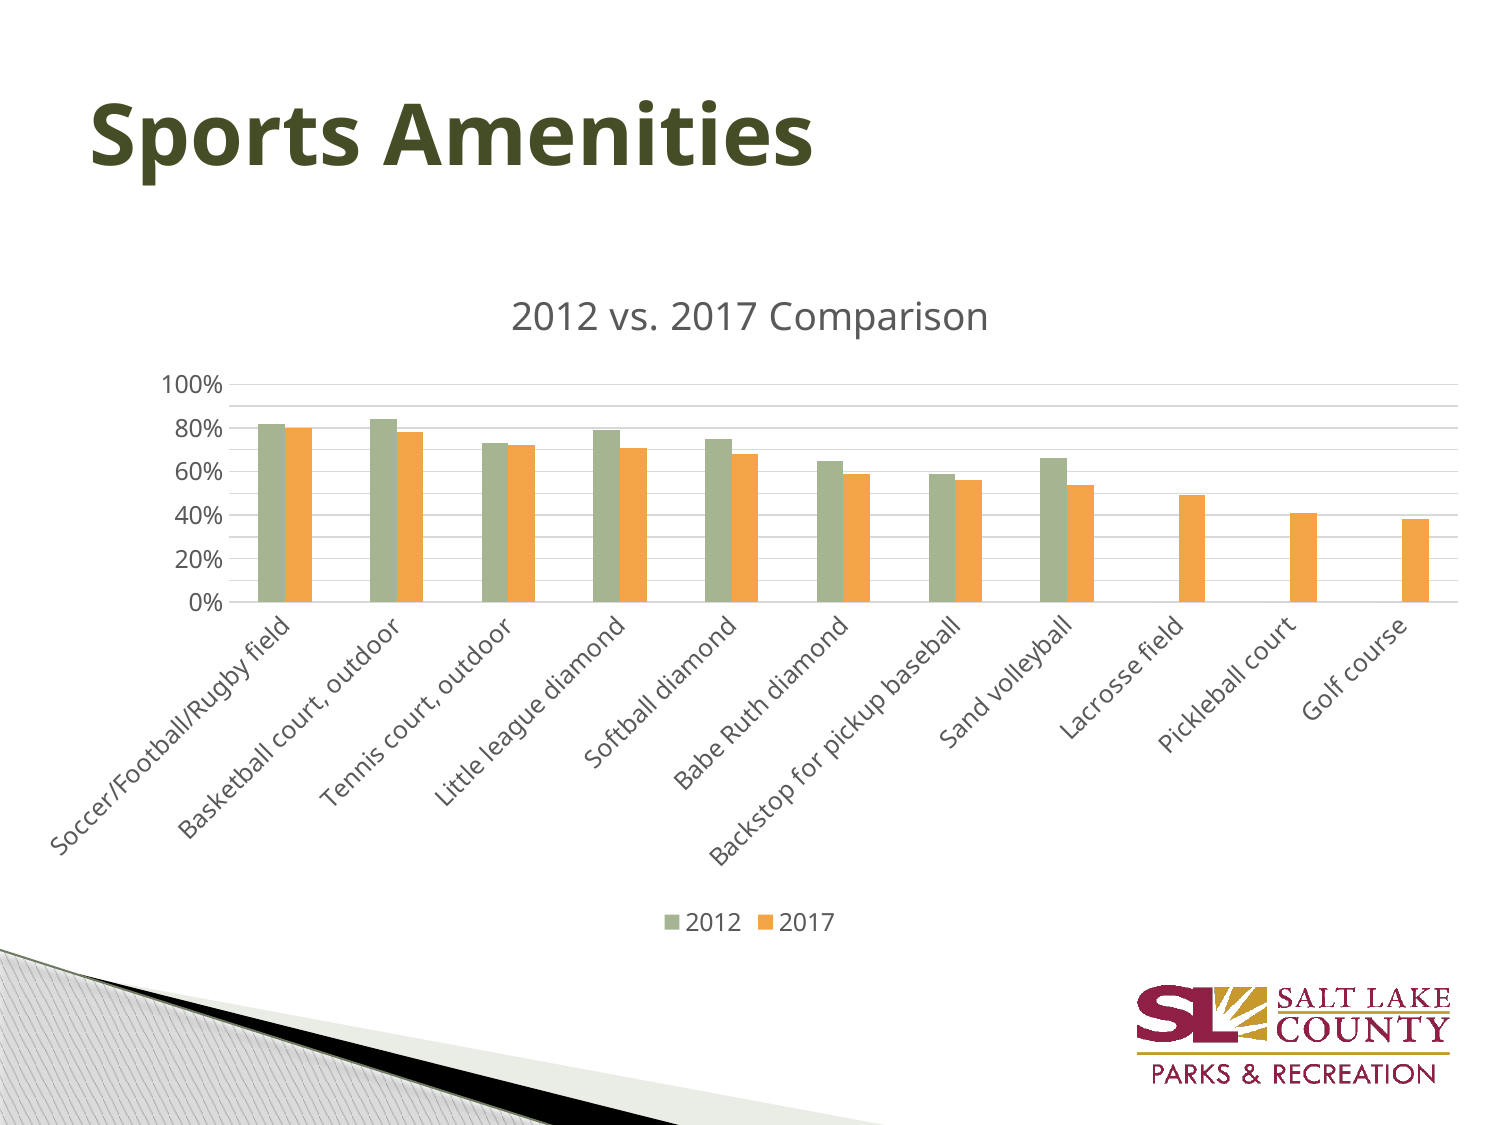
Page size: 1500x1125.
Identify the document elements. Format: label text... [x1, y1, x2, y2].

text_box Sports Amenities [74, 37, 1425, 225]
picture [1137, 985, 1451, 1084]
chart [12, 254, 1488, 946]
